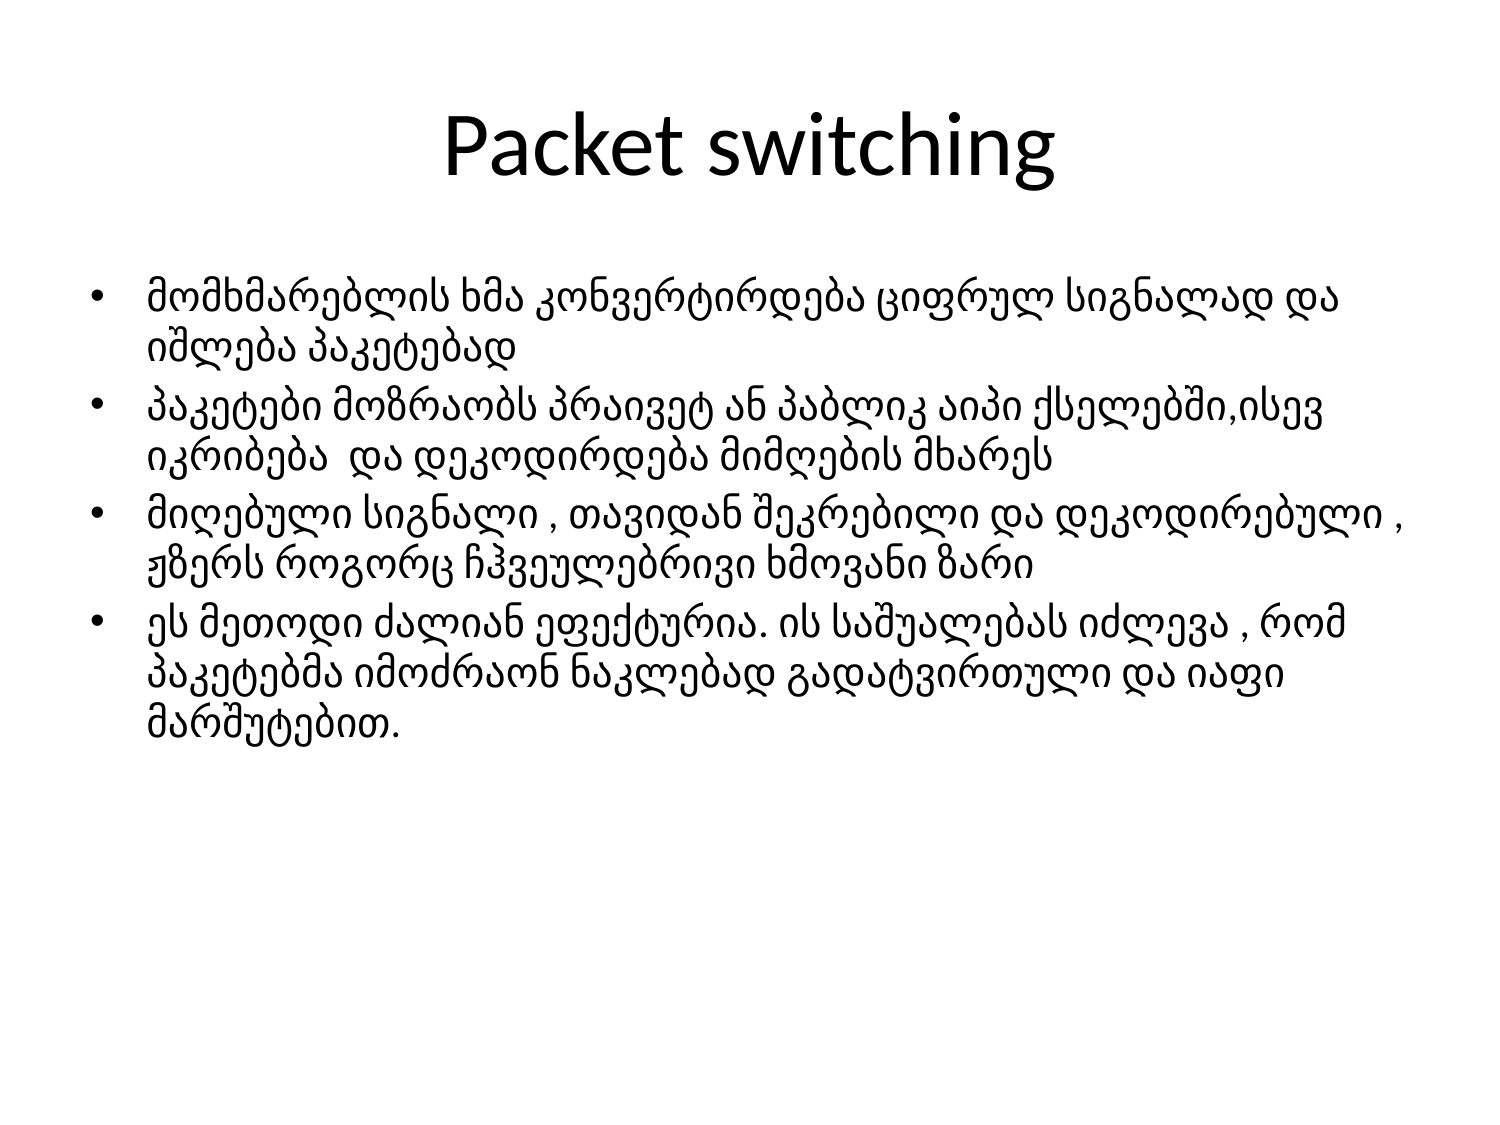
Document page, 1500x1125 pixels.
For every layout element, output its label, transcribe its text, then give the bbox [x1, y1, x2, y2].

list მომხმარებლის ხმა კონვერტირდება ციფრულ სიგნალად და იშლება პაკეტებად პაკეტები მოზრაობს პრაივეტ ან პაბლიკ აიპი ქსელებში,ისევ იკრიბება და დეკოდირდება მიმღების მხარეს მიღებული სიგნალი , თავიდან შეკრებილი და დეკოდირებული , ჟზერს როგორც ჩჰვეულებრივი ხმოვანი ზარი ეს მეთოდი ძალიან ეფექტურია. ის საშუალებას იძლევა , რომ პაკეტებმა იმოძრაონ ნაკლებად გადატვირთული და იაფი მარშუტებით. [75, 262, 1425, 1005]
title Packet switching [75, 45, 1425, 233]
